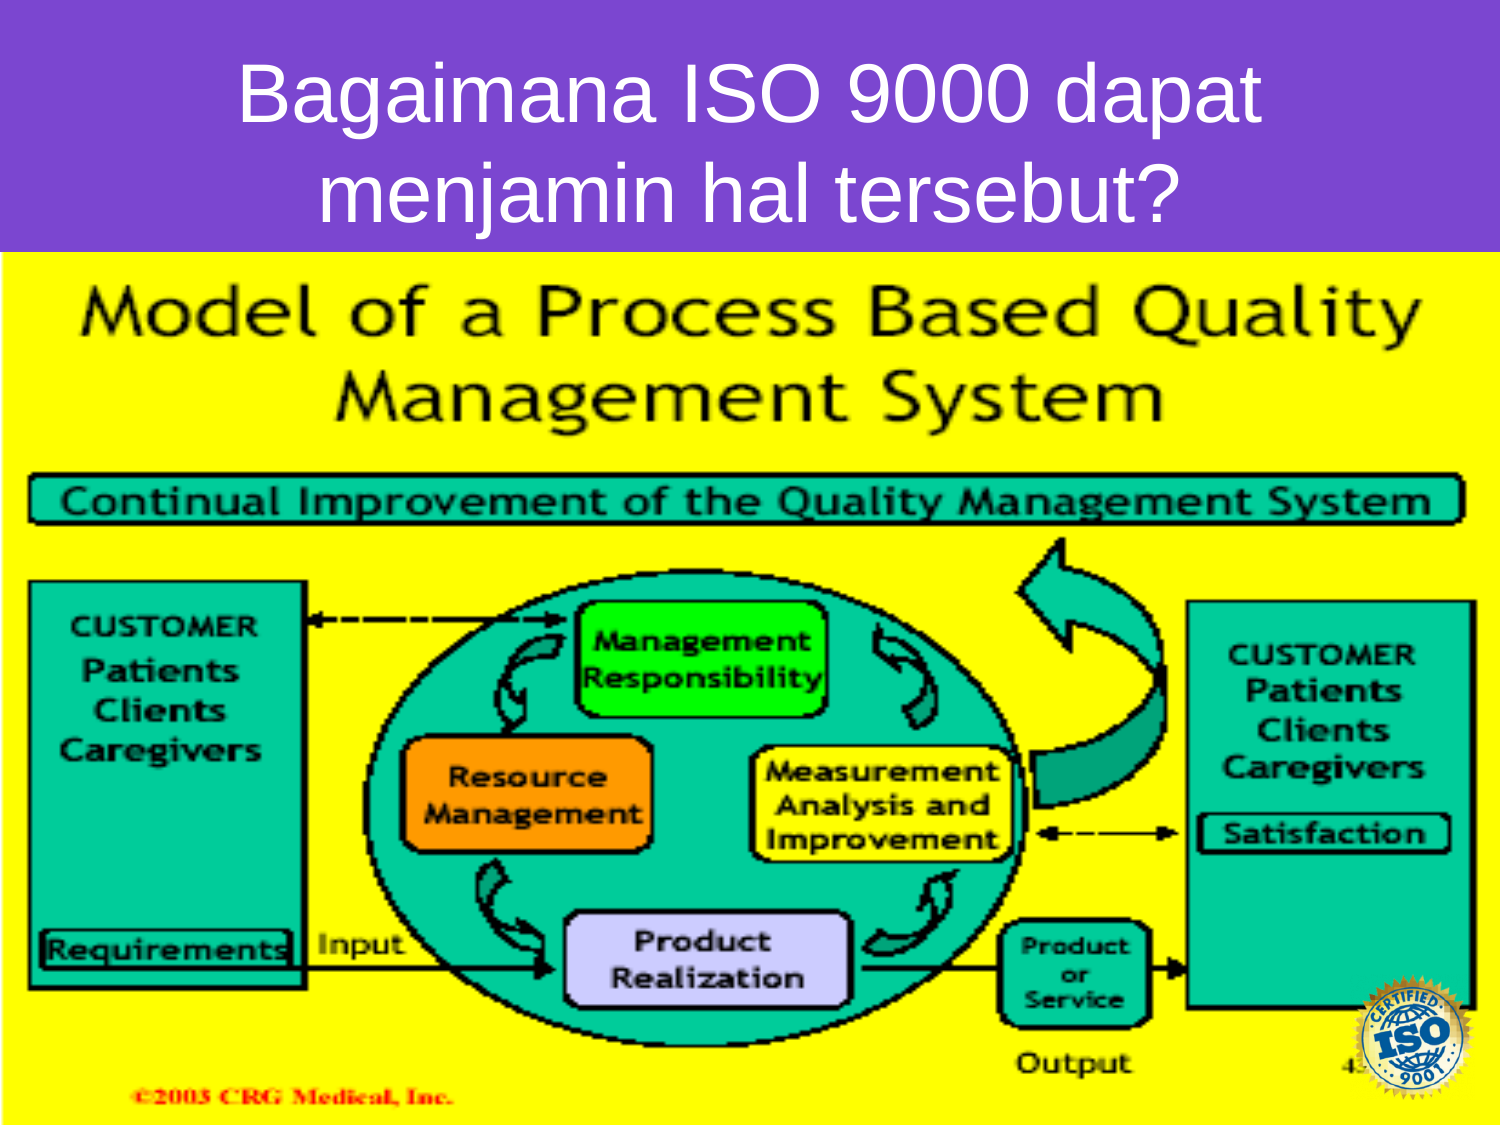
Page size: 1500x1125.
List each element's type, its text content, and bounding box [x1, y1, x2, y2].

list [0, 252, 1500, 1125]
title Bagaimana ISO 9000 dapat menjamin hal tersebut? [74, 45, 1426, 234]
picture [1349, 974, 1476, 1101]
